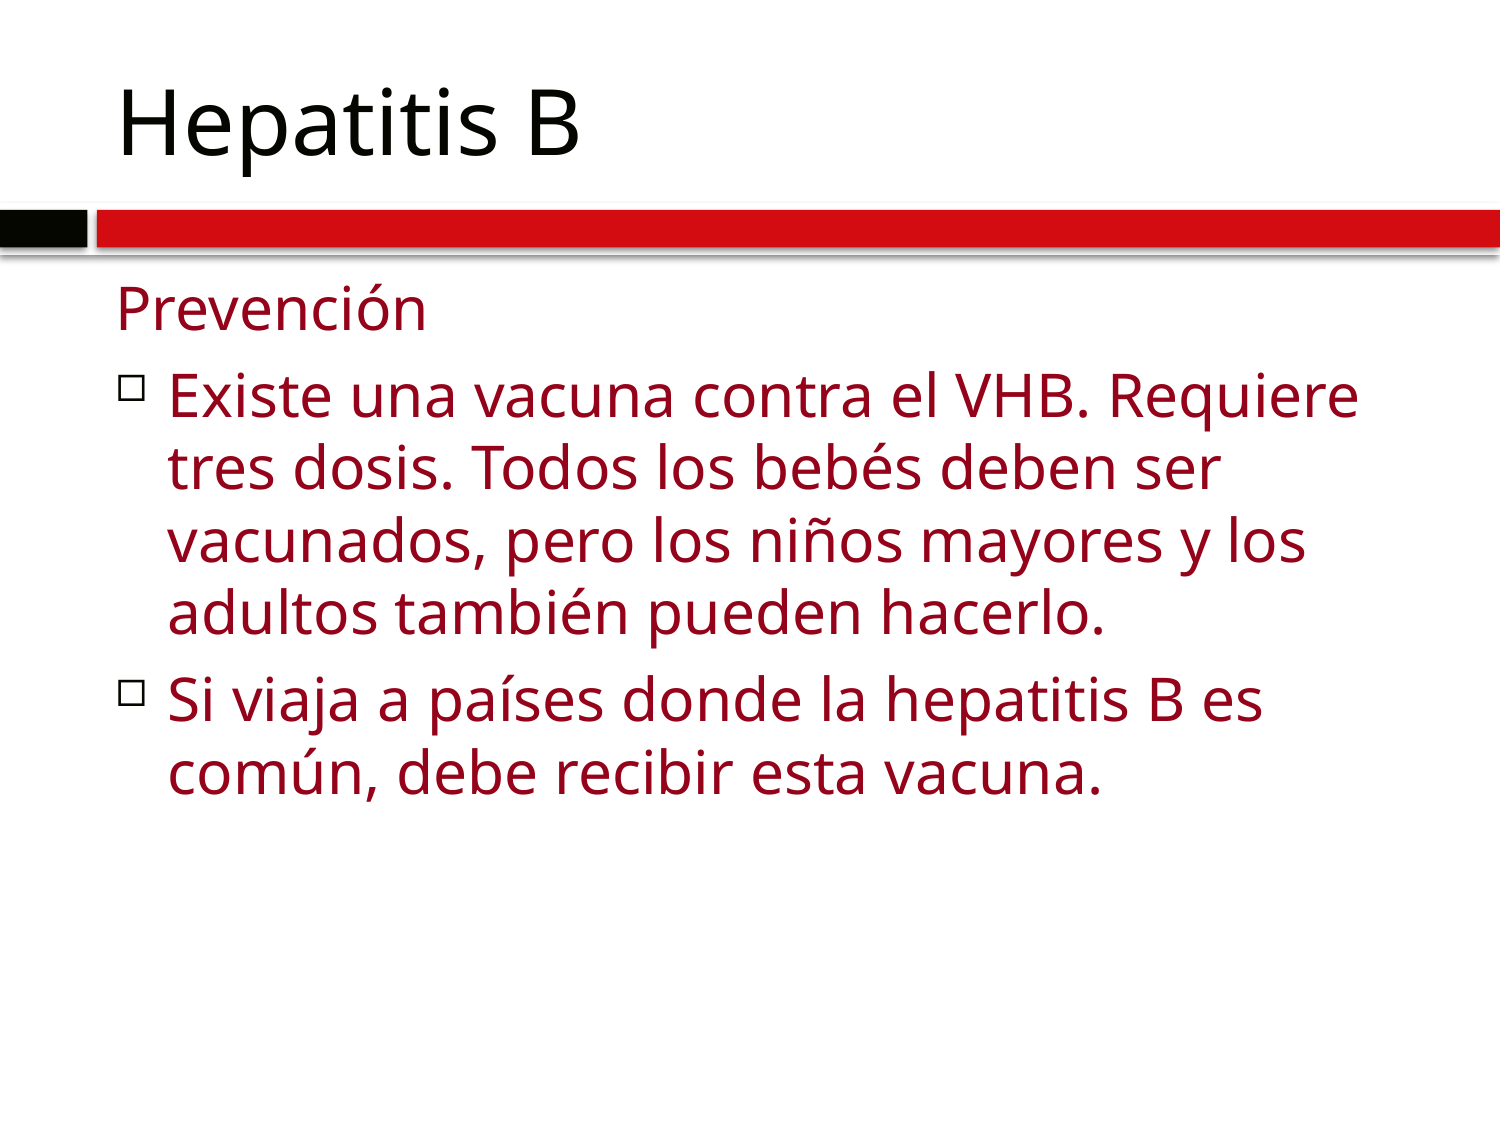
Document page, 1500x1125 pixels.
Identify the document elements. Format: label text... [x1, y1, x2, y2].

list Prevención Existe una vacuna contra el VHB. Requiere tres dosis. Todos los bebés deben ser vacunados, pero los niños mayores y los adultos también pueden hacerlo. Si viaja a países donde la hepatitis B es común, debe recibir esta vacuna. [100, 262, 1438, 1000]
title Hepatitis B [100, 37, 1438, 200]
